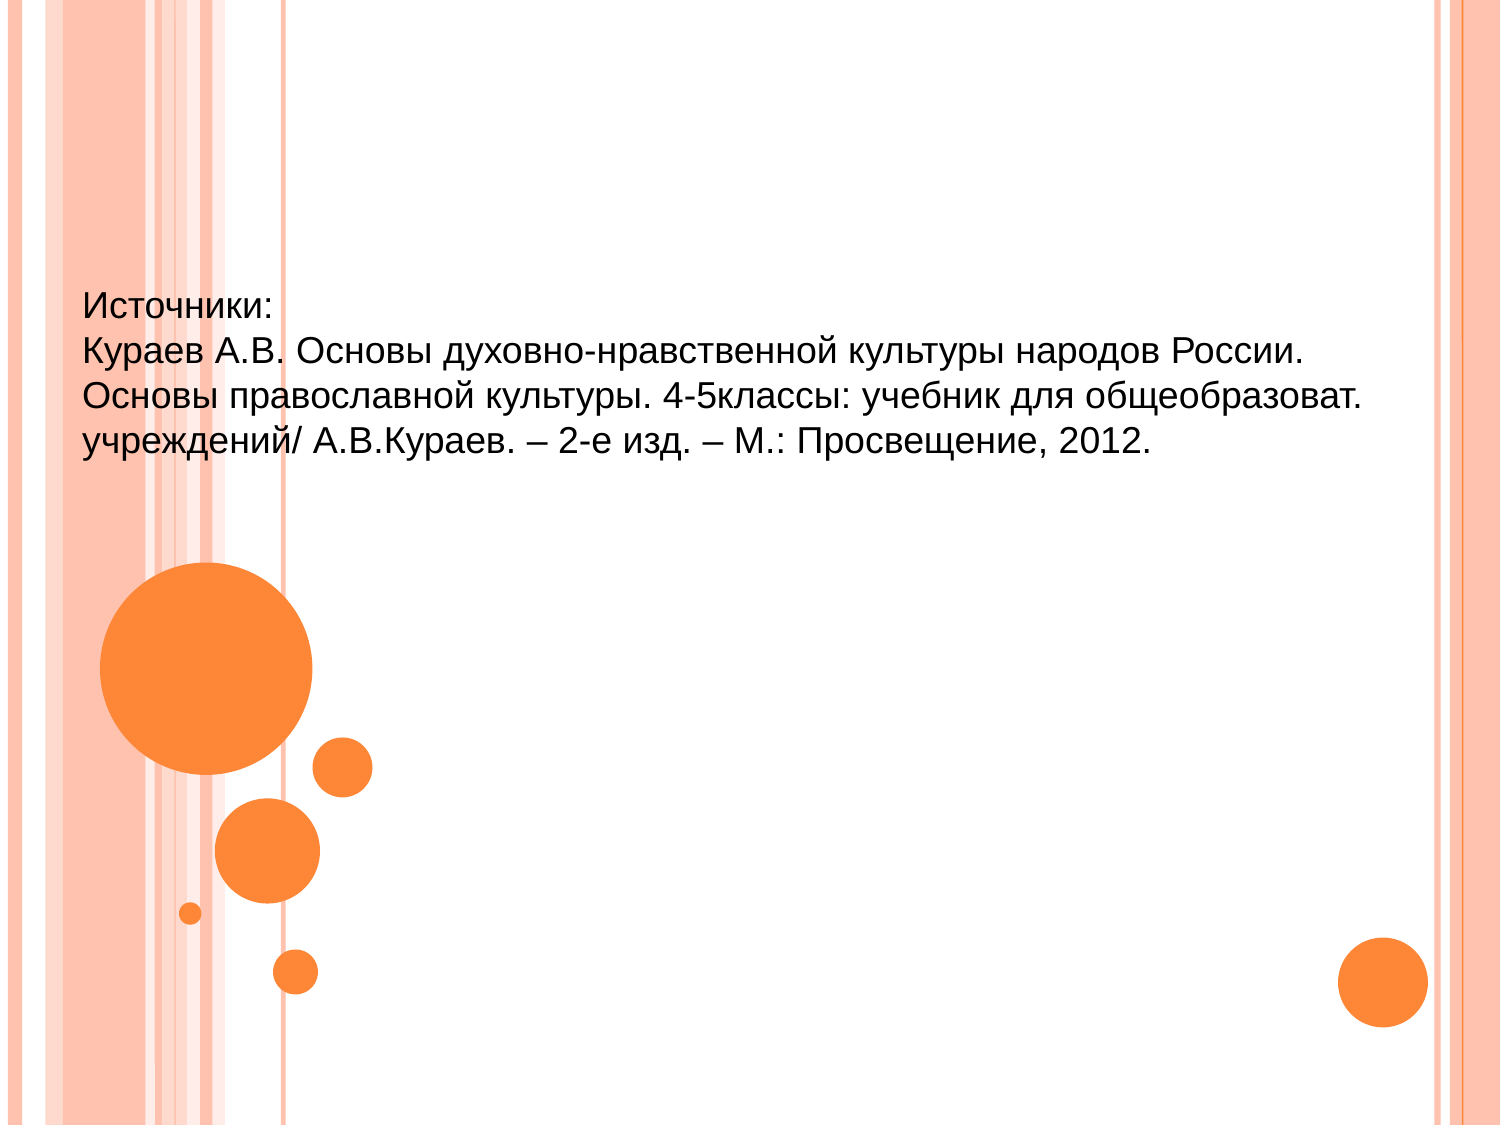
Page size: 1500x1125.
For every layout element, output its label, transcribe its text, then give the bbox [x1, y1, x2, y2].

list Источники: Кураев А.В. Основы духовно-нравственной культуры народов России. Основы православной культуры. 4-5классы: учебник для общеобразоват. учреждений/ А.В.Кураев. – 2-е изд. – М.: Просвещение, 2012. [82, 281, 1432, 1024]
